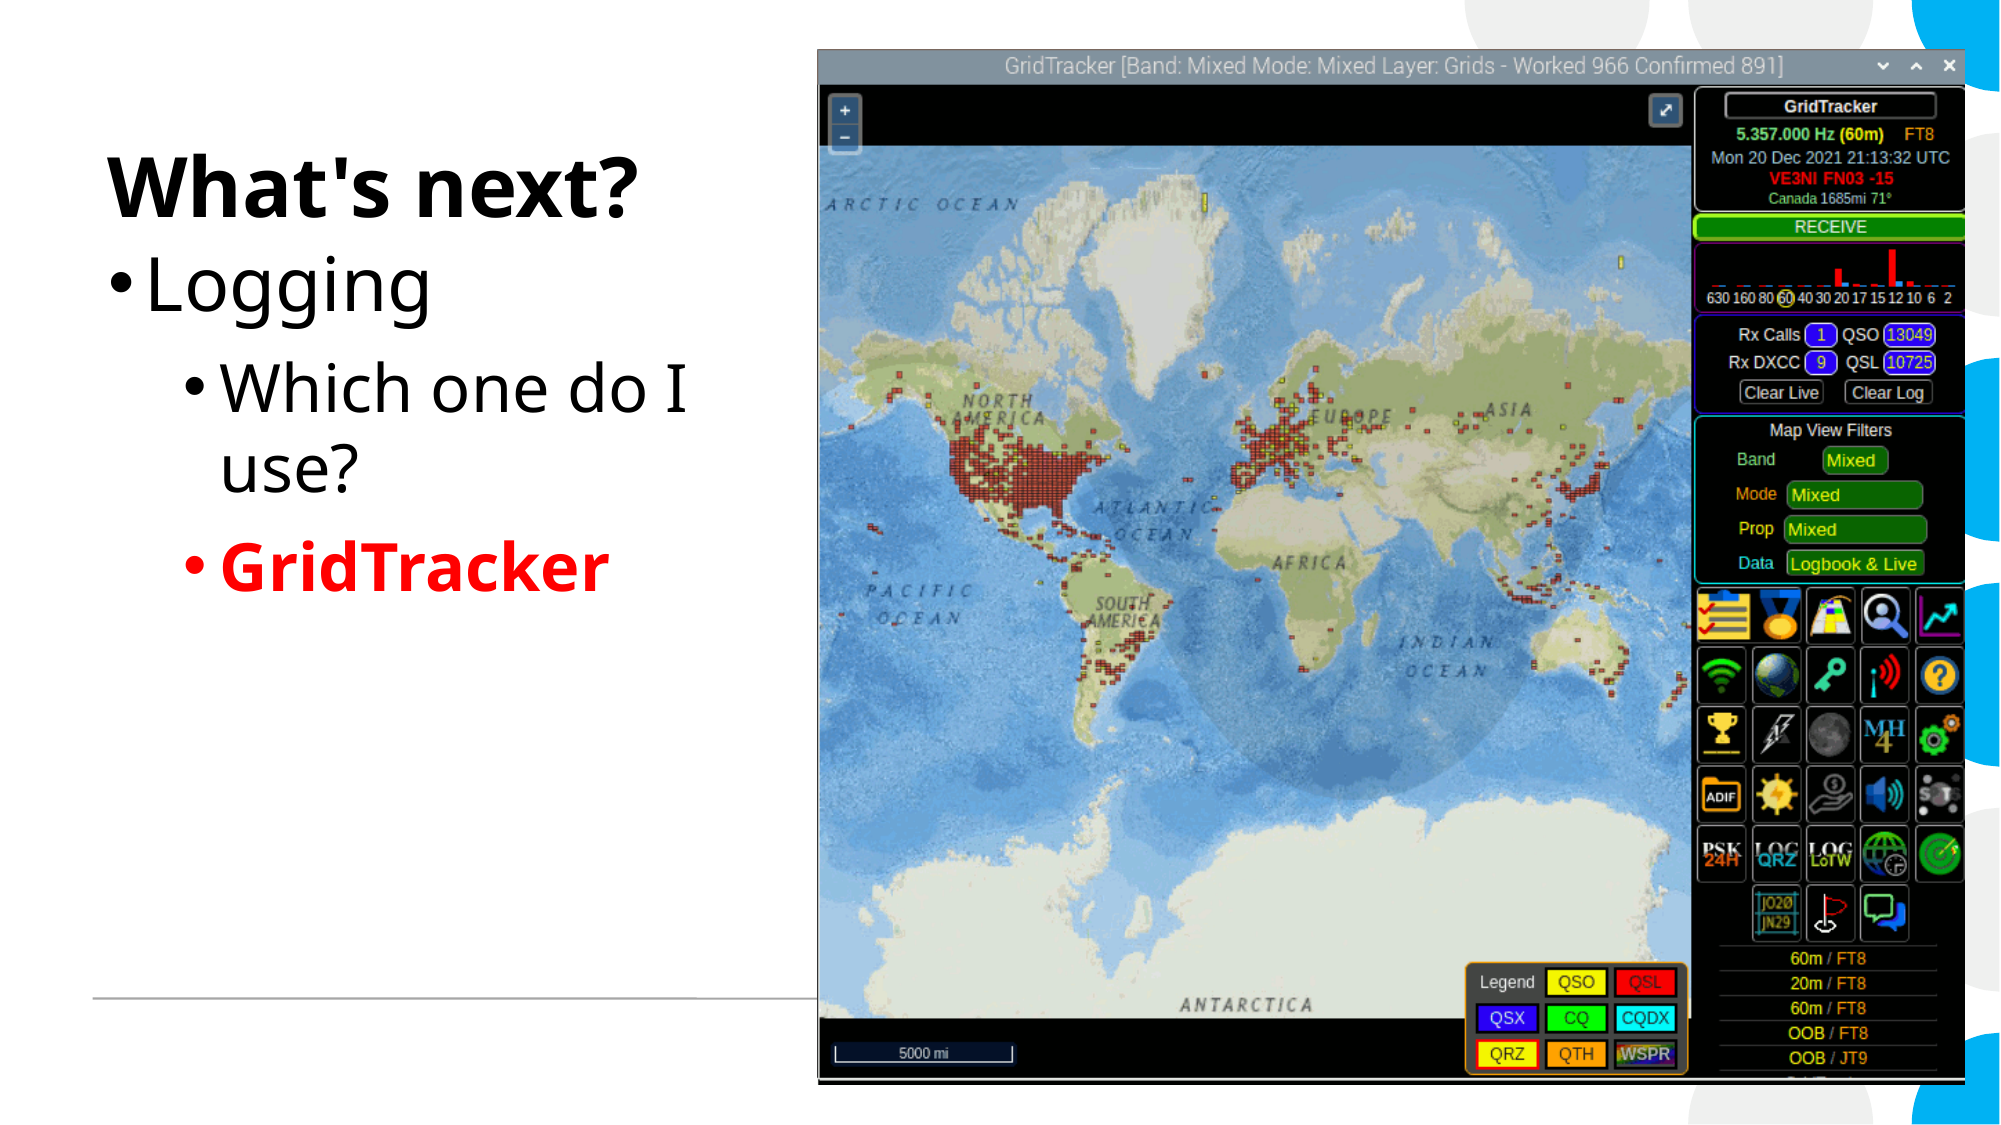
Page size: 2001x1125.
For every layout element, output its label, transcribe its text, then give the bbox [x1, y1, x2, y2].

picture [817, 48, 1965, 1086]
text_box Logging Which one do I use? GridTracker [92, 229, 812, 820]
text_box What's next? [92, 126, 812, 229]
